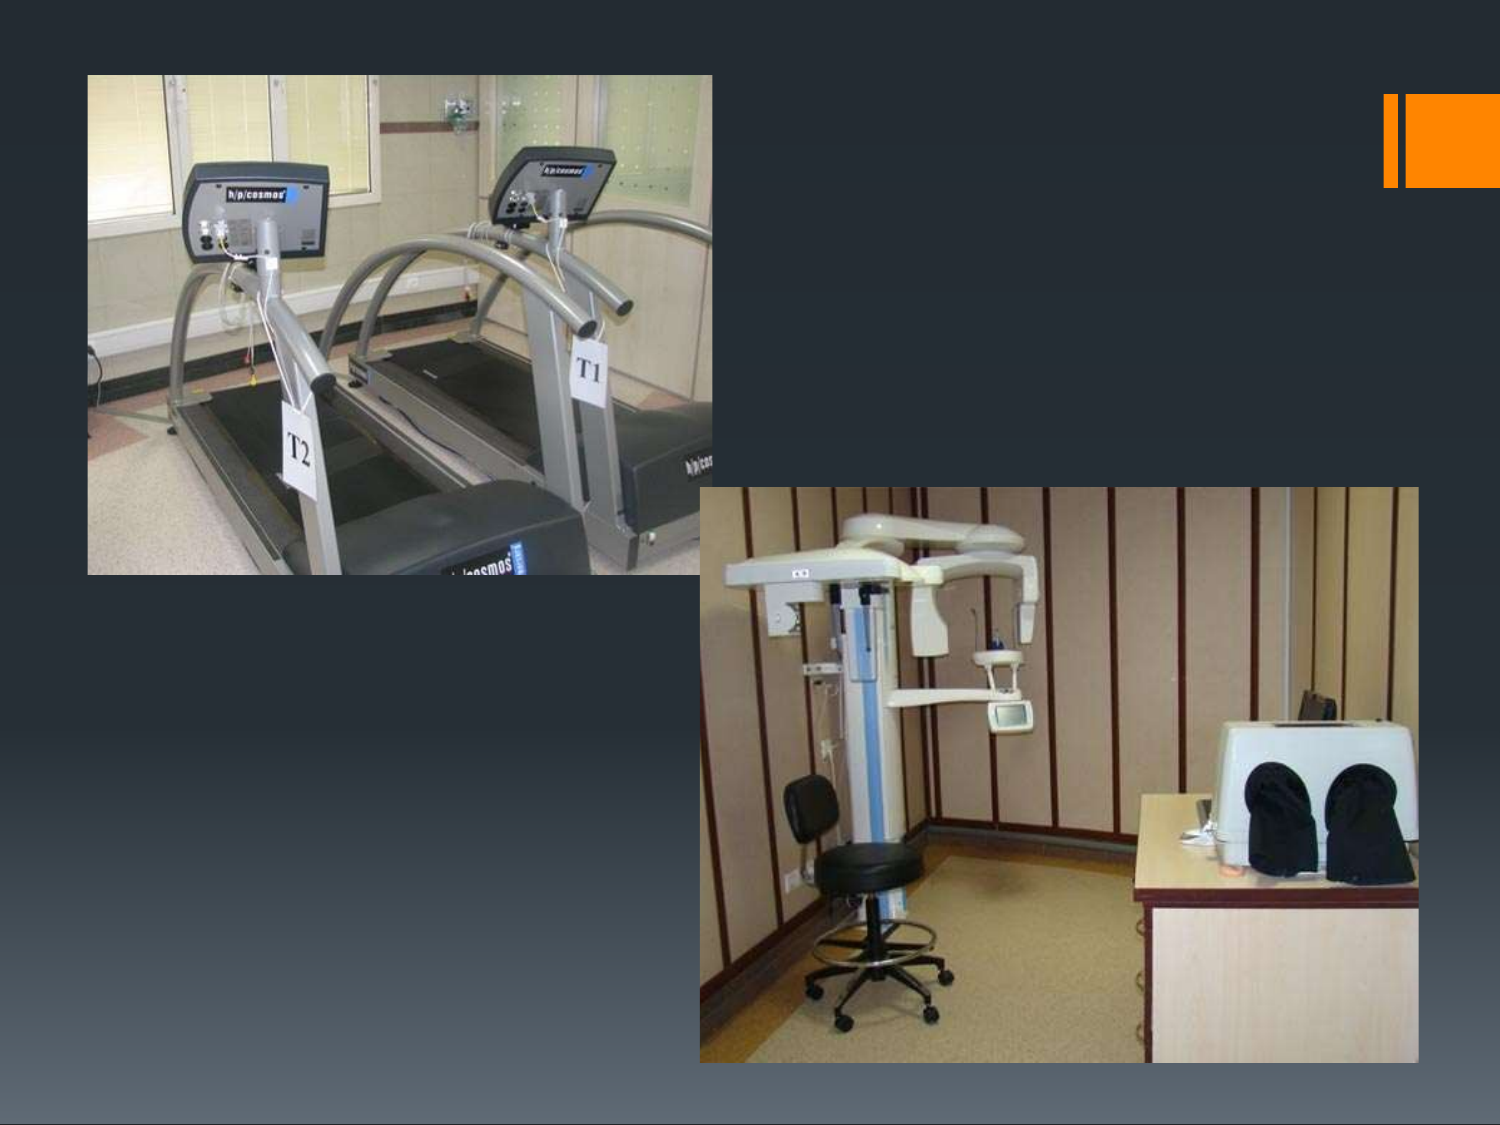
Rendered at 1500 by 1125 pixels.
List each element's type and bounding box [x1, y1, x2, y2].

text_box [87, 75, 713, 575]
text_box [699, 487, 1419, 1063]
picture [0, 0, 1500, 1125]
